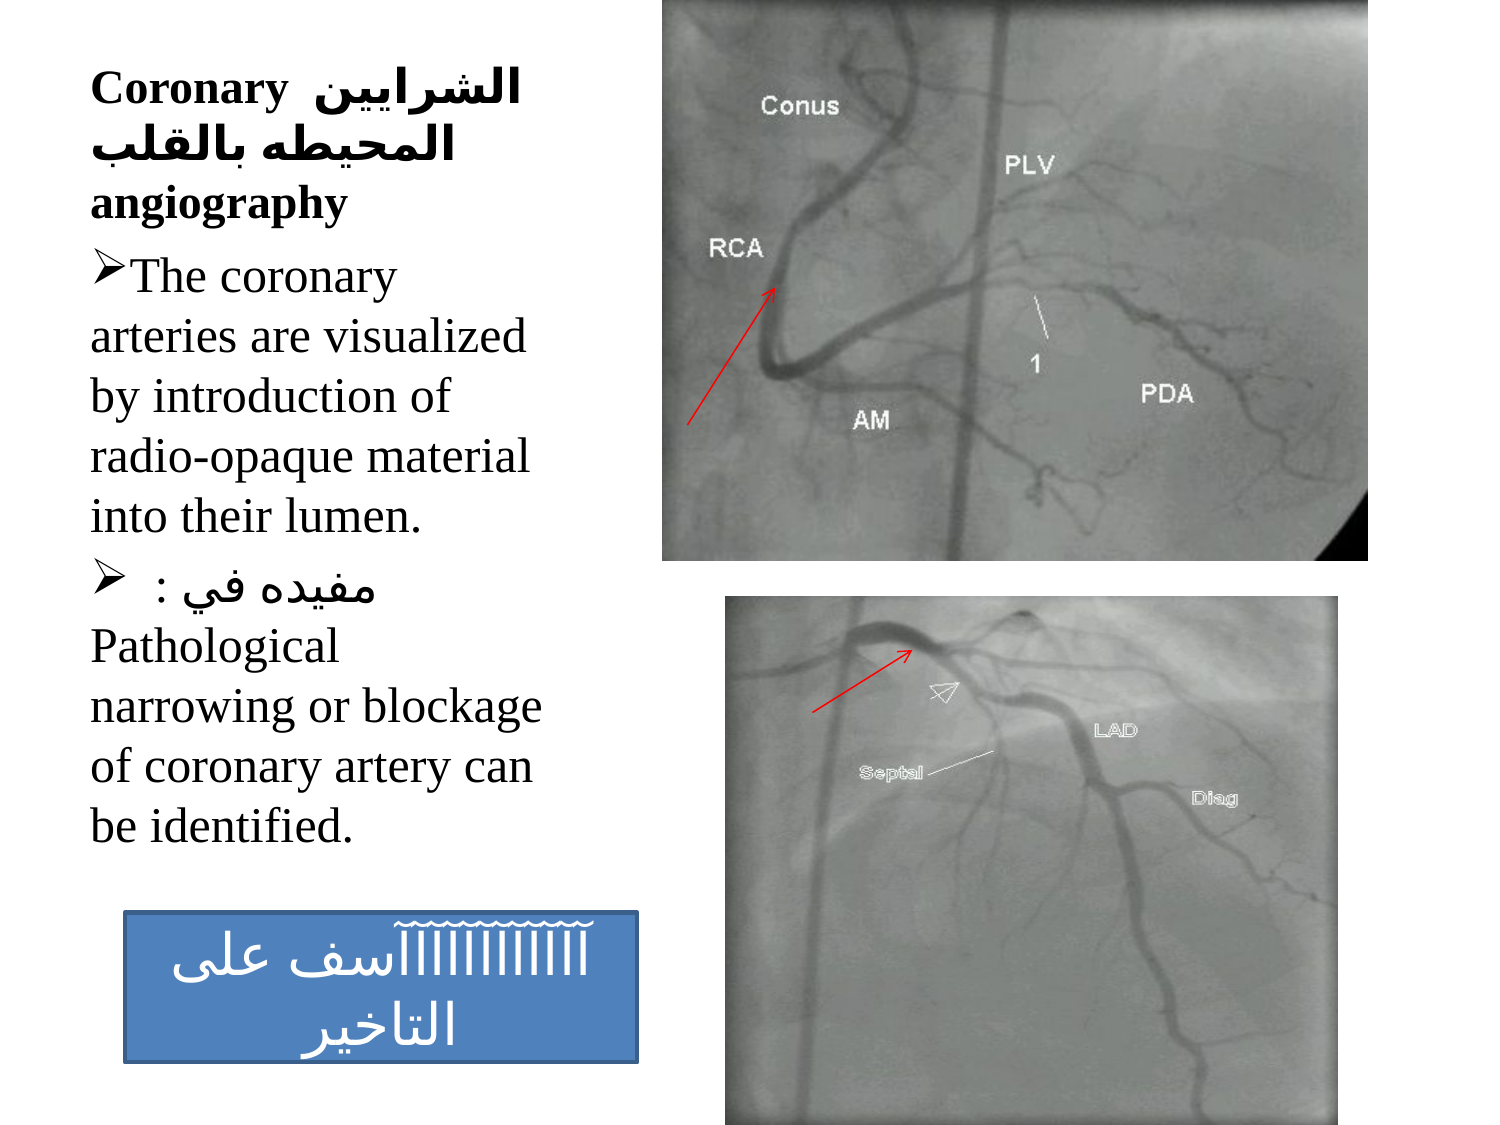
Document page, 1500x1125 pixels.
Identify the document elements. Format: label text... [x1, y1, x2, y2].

title Coronary الشرايين المحيطه بالقلب angiography [75, 44, 569, 235]
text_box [662, 312, 801, 401]
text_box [812, 649, 913, 713]
list The coronary arteries are visualized by introduction of radio-opaque material into their lumen. : مفيده في Pathological narrowing or blockage of coronary artery can be identified. [75, 235, 569, 1005]
text_box آآآآآآآآآآآآسف على التاخير [123, 910, 639, 1064]
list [662, 0, 1368, 562]
picture [724, 596, 1338, 1125]
